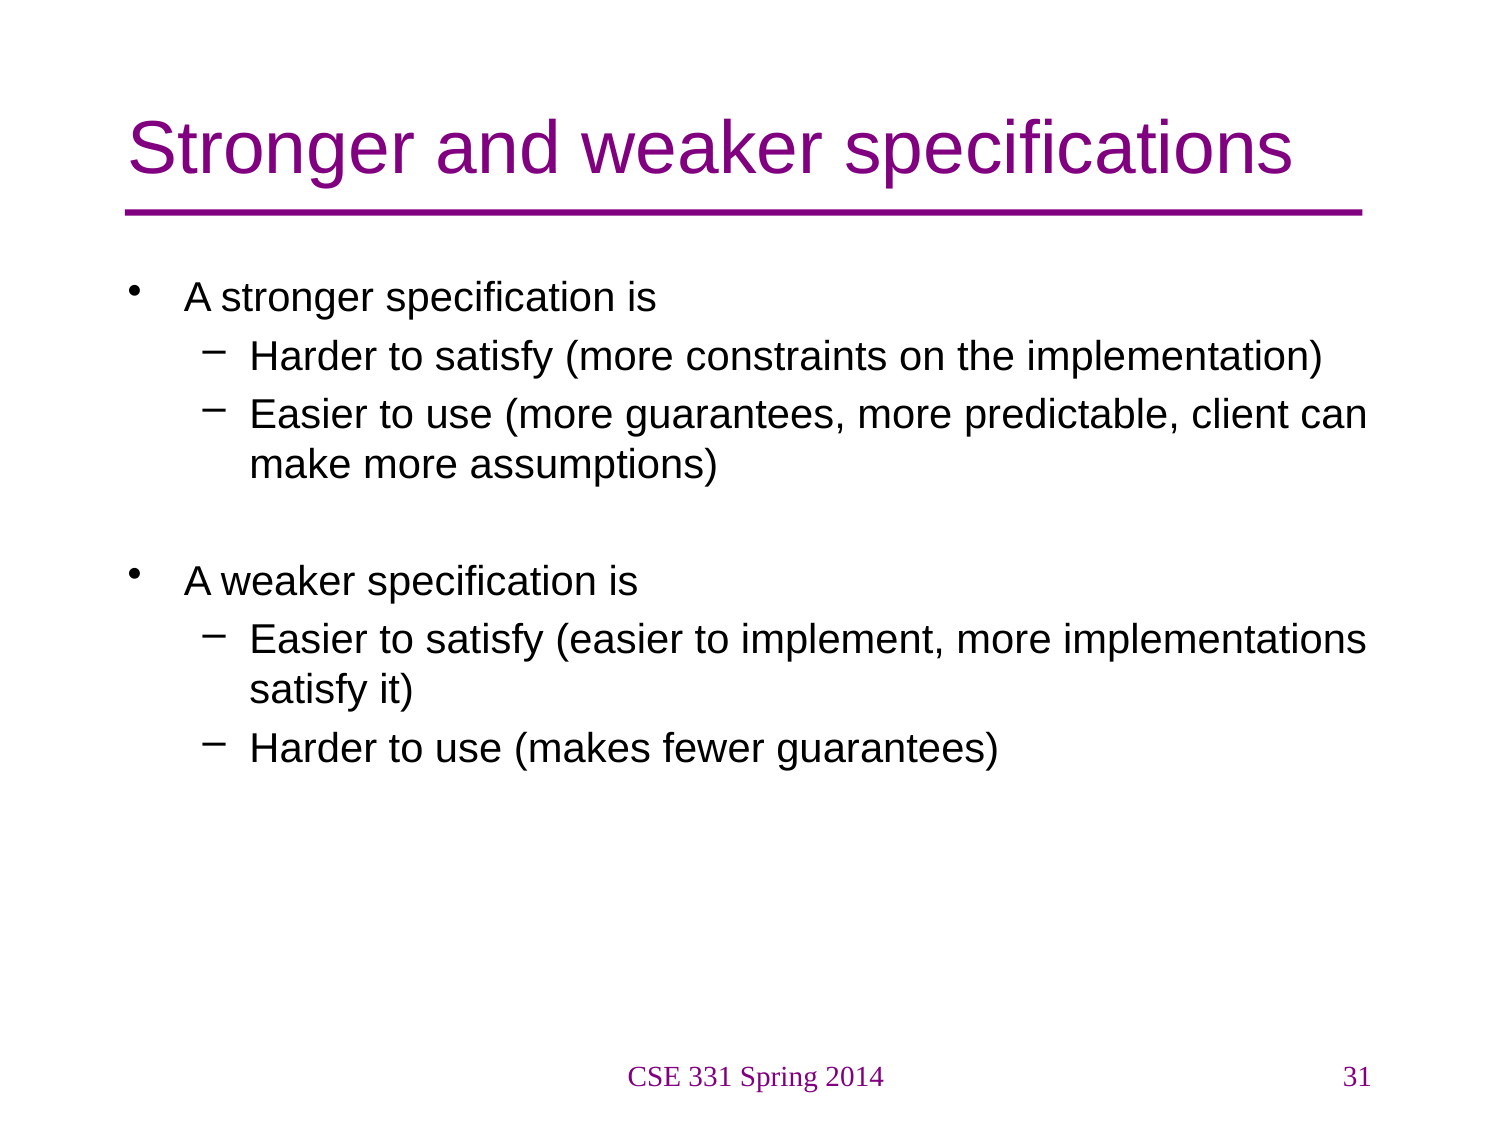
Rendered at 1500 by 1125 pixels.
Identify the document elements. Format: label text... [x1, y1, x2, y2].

footer CSE 331 Spring 2014 [474, 1049, 1038, 1125]
list A stronger specification is Harder to satisfy (more constraints on the implementation) Easier to use (more guarantees, more predictable, client can make more assumptions) A weaker specification is Easier to satisfy (easier to implement, more implementations satisfy it) Harder to use (makes fewer guarantees) [112, 262, 1388, 1050]
slide_number 31 [1074, 1049, 1388, 1125]
title Stronger and weaker specifications [112, 50, 1388, 238]
